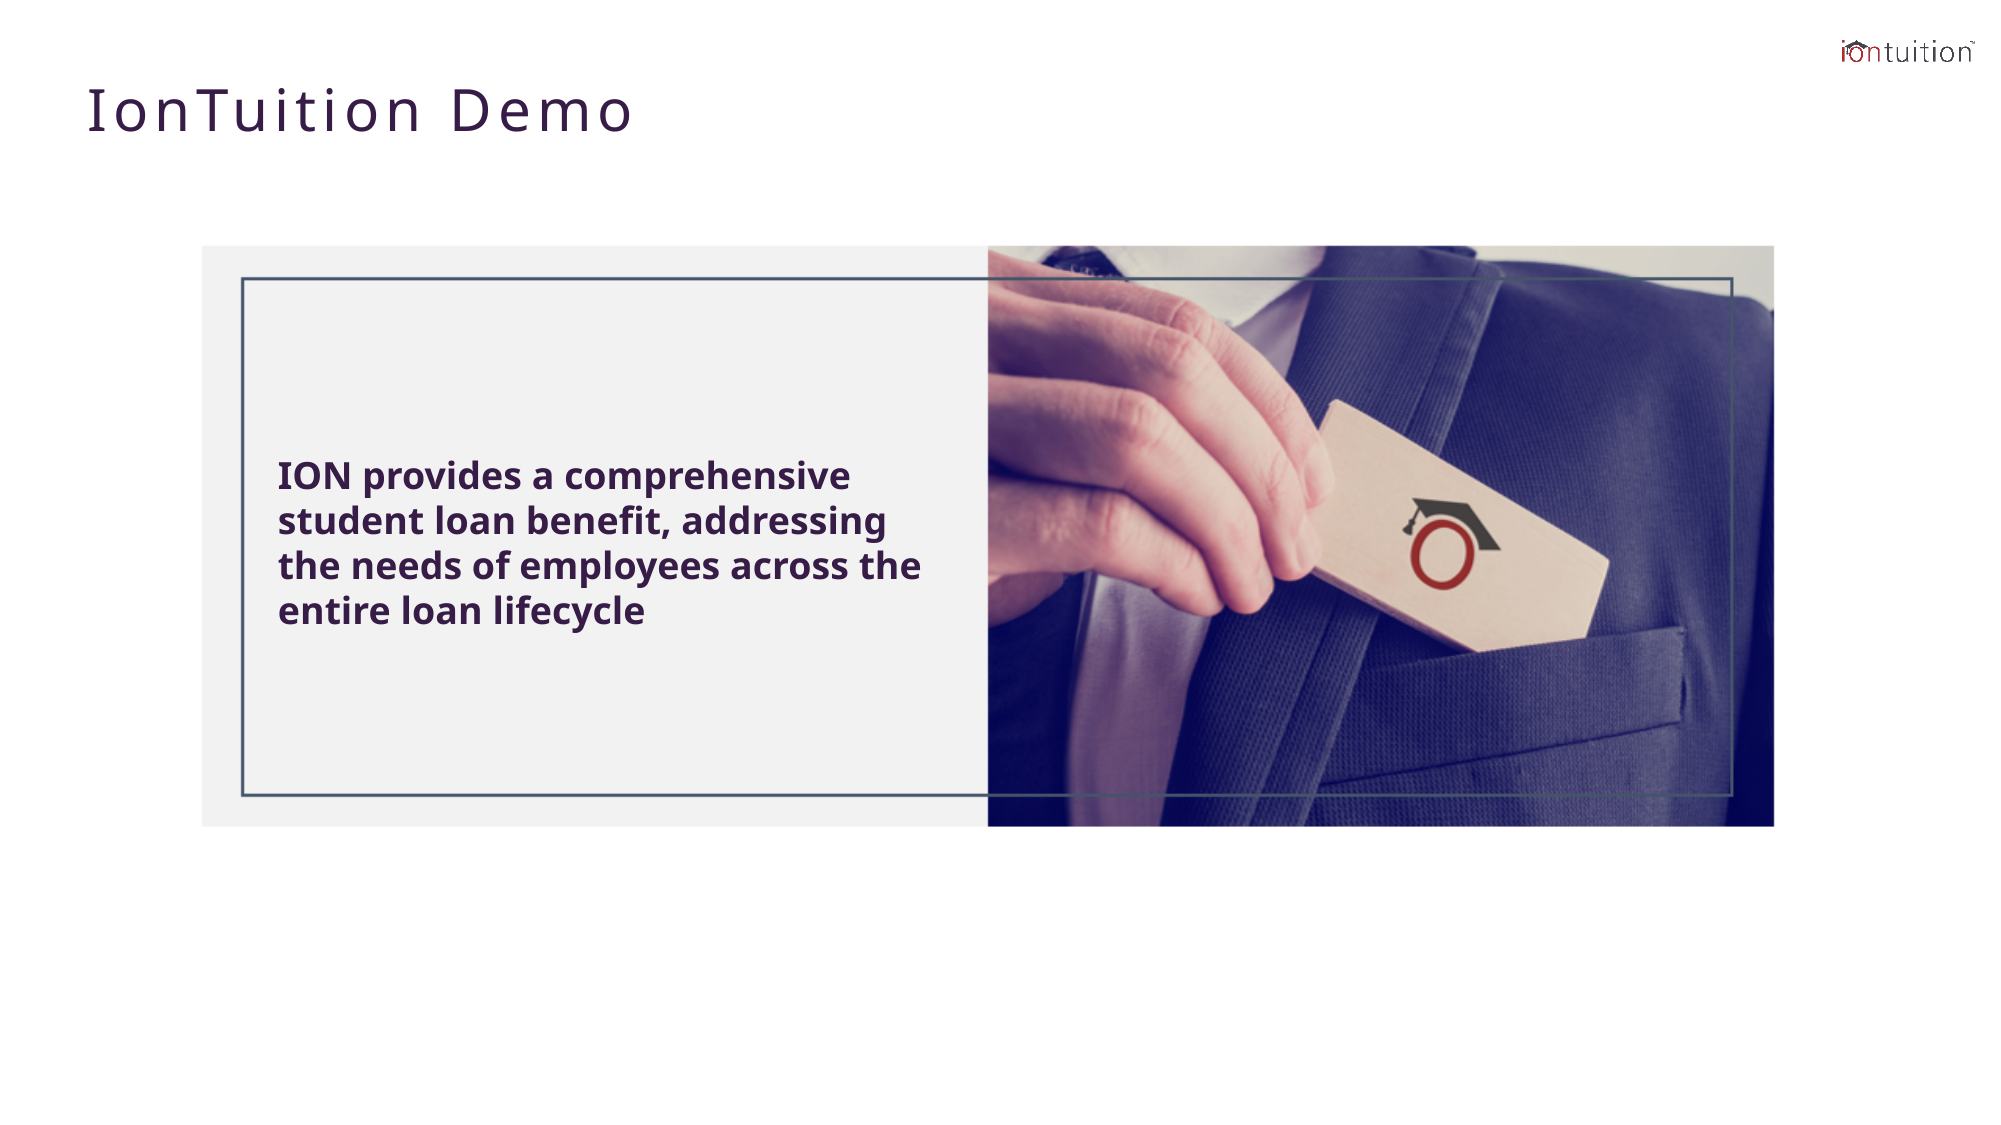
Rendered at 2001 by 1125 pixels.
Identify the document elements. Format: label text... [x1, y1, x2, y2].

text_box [170, 207, 1829, 877]
text_box IonTuition Demo [87, 72, 1843, 143]
picture [1842, 40, 1975, 62]
